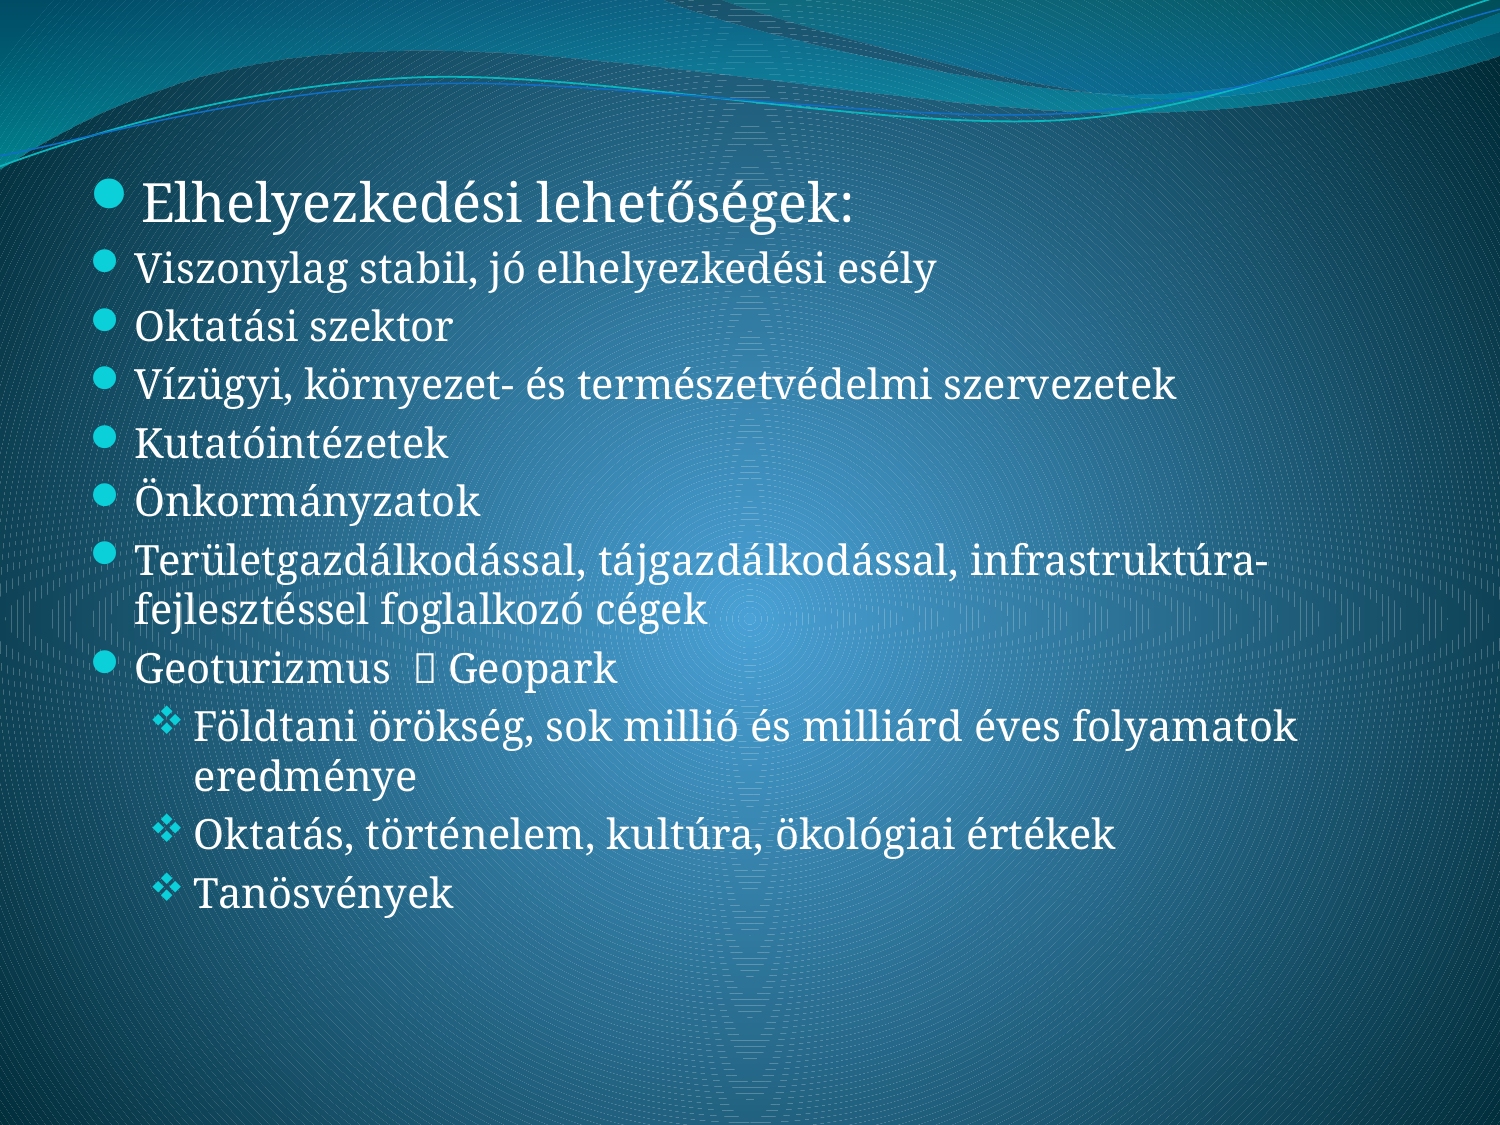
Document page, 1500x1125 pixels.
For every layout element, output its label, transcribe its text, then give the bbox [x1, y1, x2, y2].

list Elhelyezkedési lehetőségek: Viszonylag stabil, jó elhelyezkedési esély Oktatási szektor Vízügyi, környezet- és természetvédelmi szervezetek Kutatóintézetek Önkormányzatok Területgazdálkodással, tájgazdálkodással, infrastruktúra-fejlesztéssel foglalkozó cégek Geoturizmus  Geopark Földtani örökség, sok millió és milliárd éves folyamatok eredménye Oktatás, történelem, kultúra, ökológiai értékek Tanösvények [75, 160, 1425, 1038]
